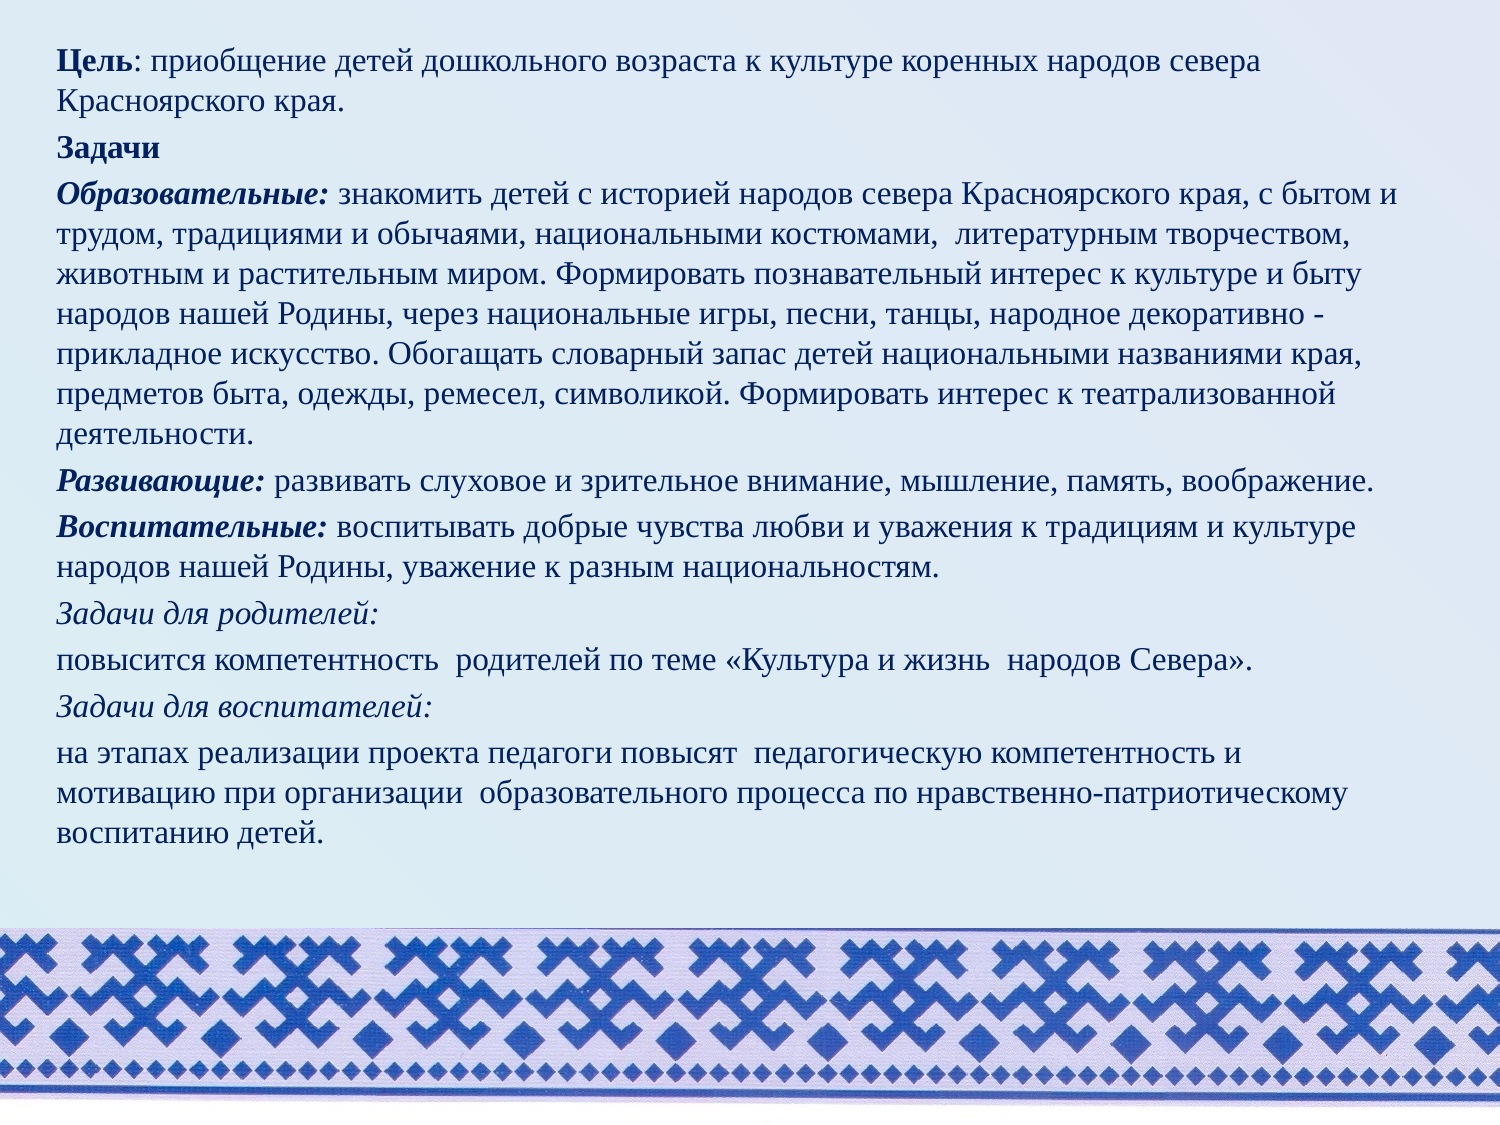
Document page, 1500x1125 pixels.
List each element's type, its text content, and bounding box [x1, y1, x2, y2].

list Цель: приобщение детей дошкольного возраста к культуре коренных народов севера Красноярского края. Задачи Образовательные: знакомить детей с историей народов севера Красноярского края, с бытом и трудом, традициями и обычаями, национальными костюмами, литературным творчеством, животным и растительным миром. Формировать познавательный интерес к культуре и быту народов нашей Родины, через национальные игры, песни, танцы, народное декоративно - прикладное искусство. Обогащать словарный запас детей национальными названиями края, предметов быта, одежды, ремесел, символикой. Формировать интерес к театрализованной деятельности. Развивающие: развивать слуховое и зрительное внимание, мышление, память, воображение. Воспитательные: воспитывать добрые чувства любви и уважения к традициям и культуре народов нашей Родины, уважение к разным национальностям. Задачи для родителей: повысится компетентность родителей по теме «Культура и жизнь народов Севера». Задачи для воспитателей: на этапах реализации проекта педагоги повысят педагогическую компетентность и мотивацию при организации образовательного процесса по нравственно-патриотическому воспитанию детей. [41, 30, 1425, 927]
picture [0, 928, 1500, 1125]
